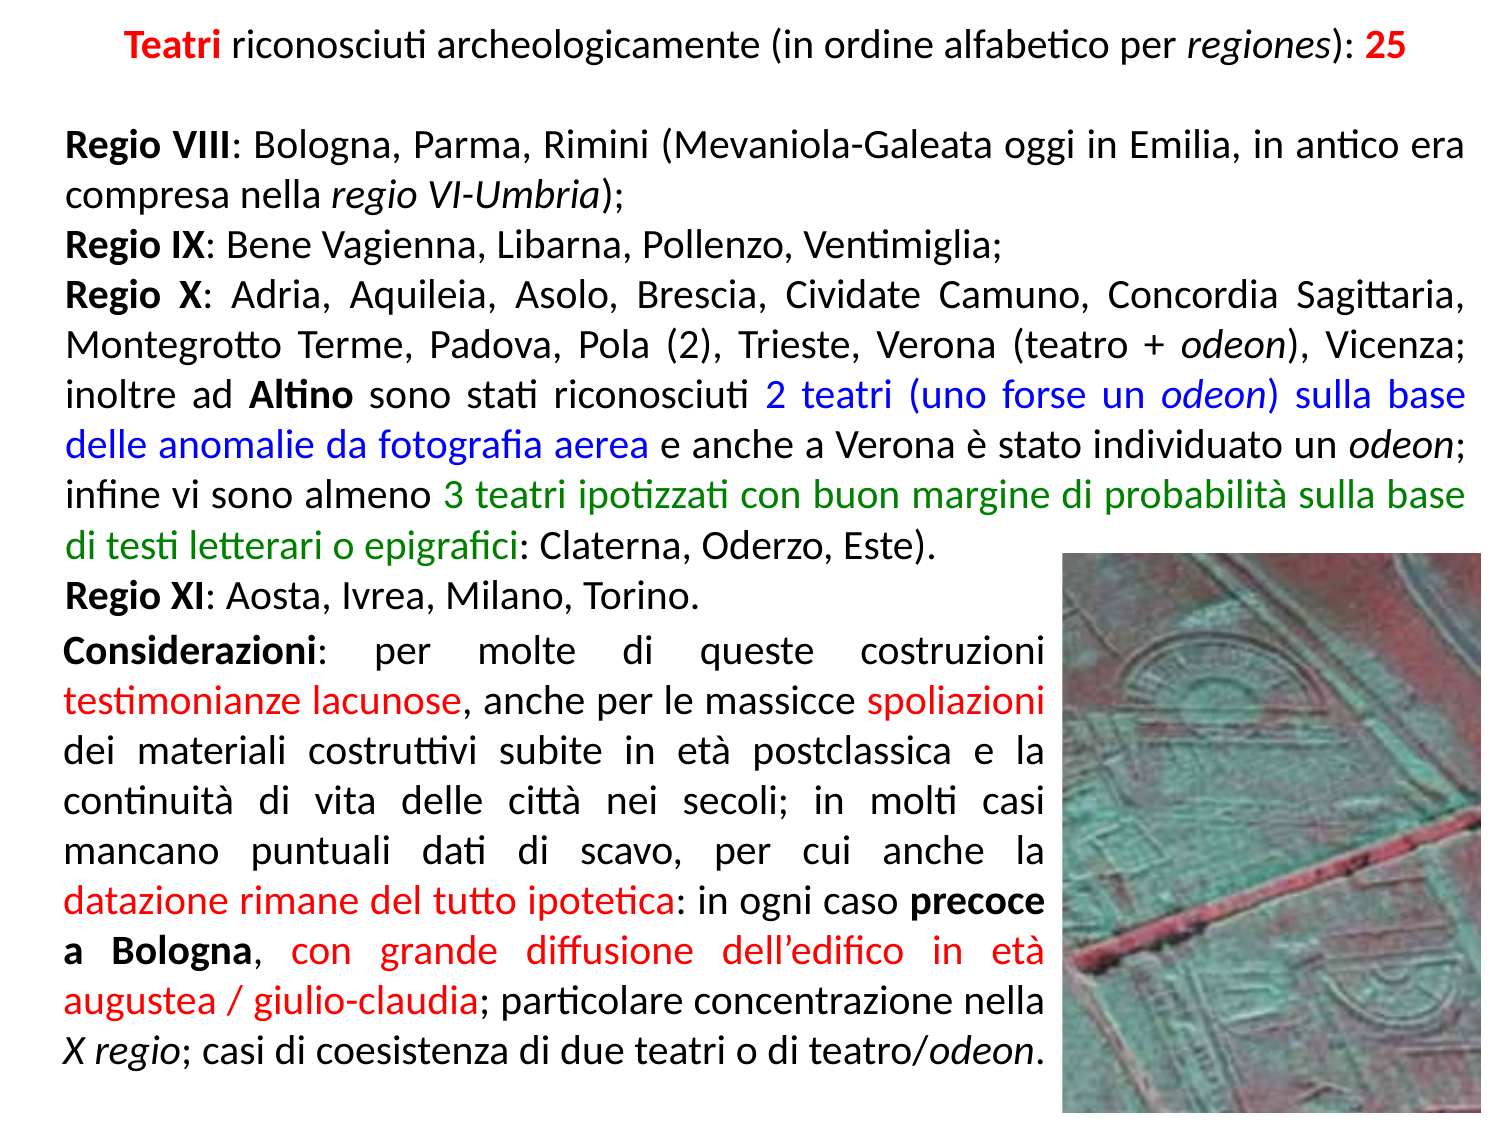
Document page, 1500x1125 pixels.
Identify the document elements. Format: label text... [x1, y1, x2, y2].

picture [1062, 552, 1482, 1113]
text_box Considerazioni: per molte di queste costruzioni testimonianze lacunose, anche per le massicce spoliazioni dei materiali costruttivi subite in età postclassica e la continuità di vita delle città nei secoli; in molti casi mancano puntuali dati di scavo, per cui anche la datazione rimane del tutto ipotetica: in ogni caso precoce a Bologna, con grande diffusione dell’edifico in età augustea / giulio-claudia; particolare concentrazione nella X regio; casi di coesistenza di due teatri o di teatro/odeon. [48, 615, 1056, 1081]
text_box Teatri riconosciuti archeologicamente (in ordine alfabetico per regiones): 25 Regio VIII: Bologna, Parma, Rimini (Mevaniola-Galeata oggi in Emilia, in antico era compresa nella regio VI-Umbria); Regio IX: Bene Vagienna, Libarna, Pollenzo, Ventimiglia; Regio X: Adria, Aquileia, Asolo, Brescia, Cividate Camuno, Concordia Sagittaria, Montegrotto Terme, Padova, Pola (2), Trieste, Verona (teatro + odeon), Vicenza; inoltre ad Altino sono stati riconosciuti 2 teatri (uno forse un odeon) sulla base delle anomalie da fotografia aerea e anche a Verona è stato individuato un odeon; infine vi sono almeno 3 teatri ipotizzati con buon margine di probabilità sulla base di testi letterari o epigrafici: Claterna, Oderzo, Este). Regio XI: Aosta, Ivrea, Milano, Torino. [50, 9, 1481, 615]
